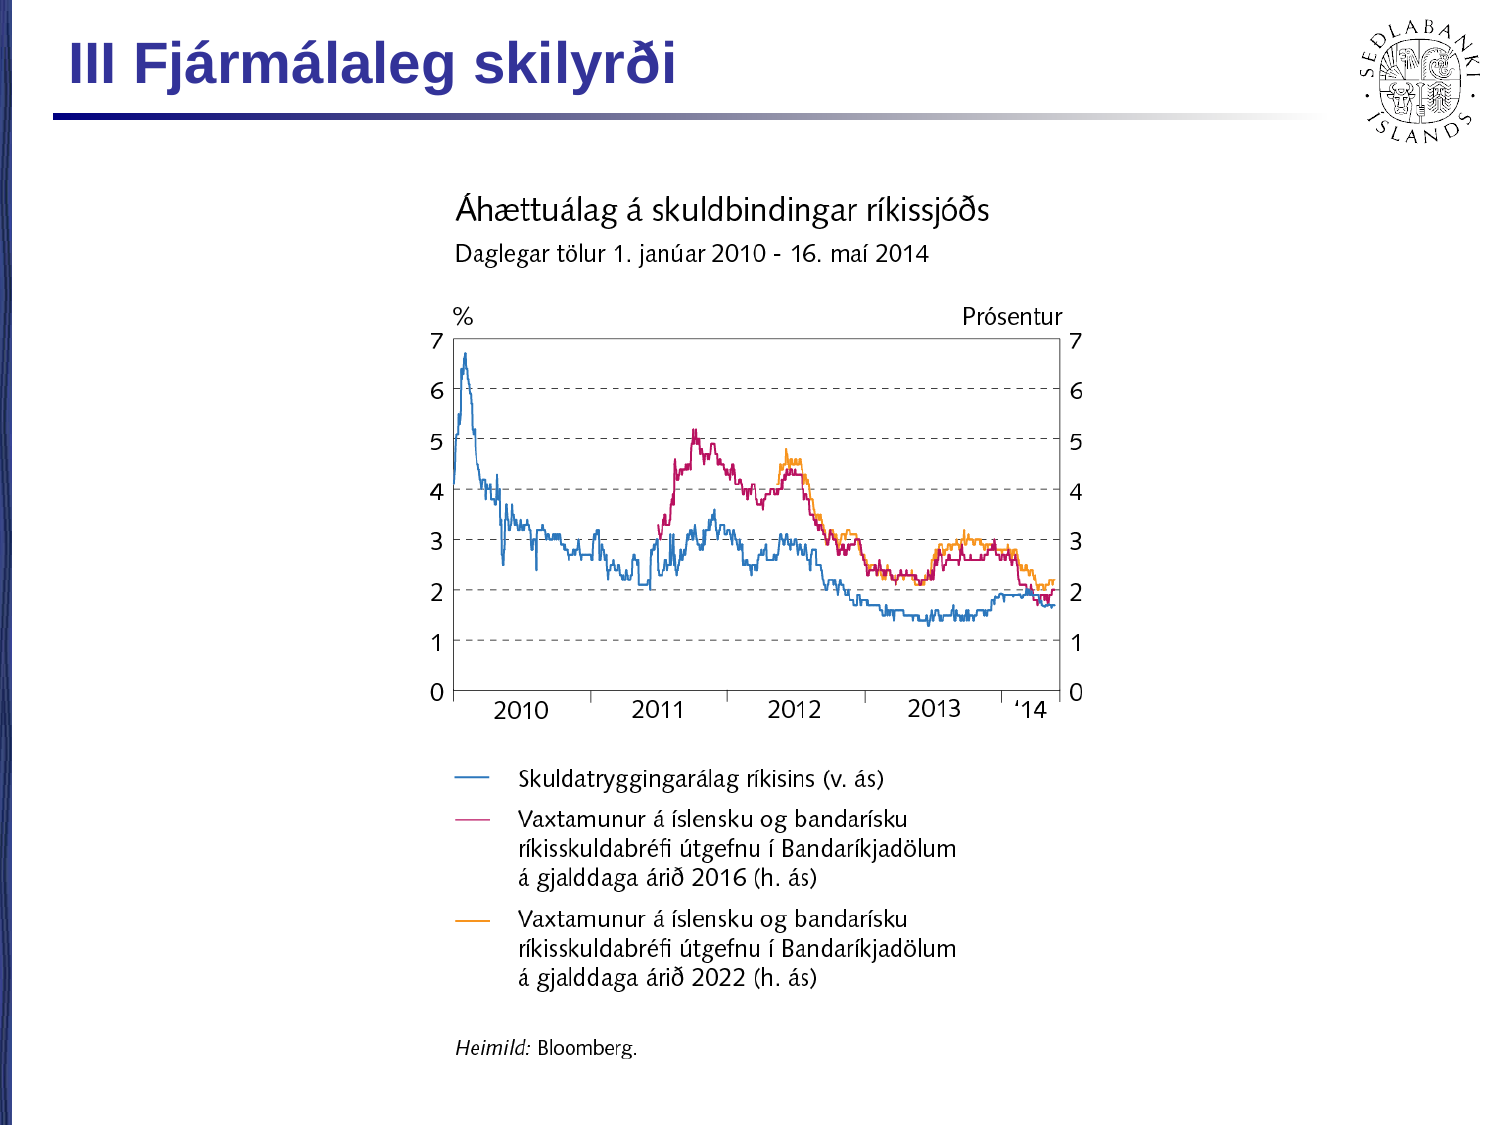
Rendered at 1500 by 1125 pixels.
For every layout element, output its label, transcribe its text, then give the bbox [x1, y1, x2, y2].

picture [0, 0, 12, 1125]
title III Fjármálaleg skilyrði [52, 10, 1330, 111]
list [430, 148, 1082, 1059]
picture [1357, 18, 1482, 149]
